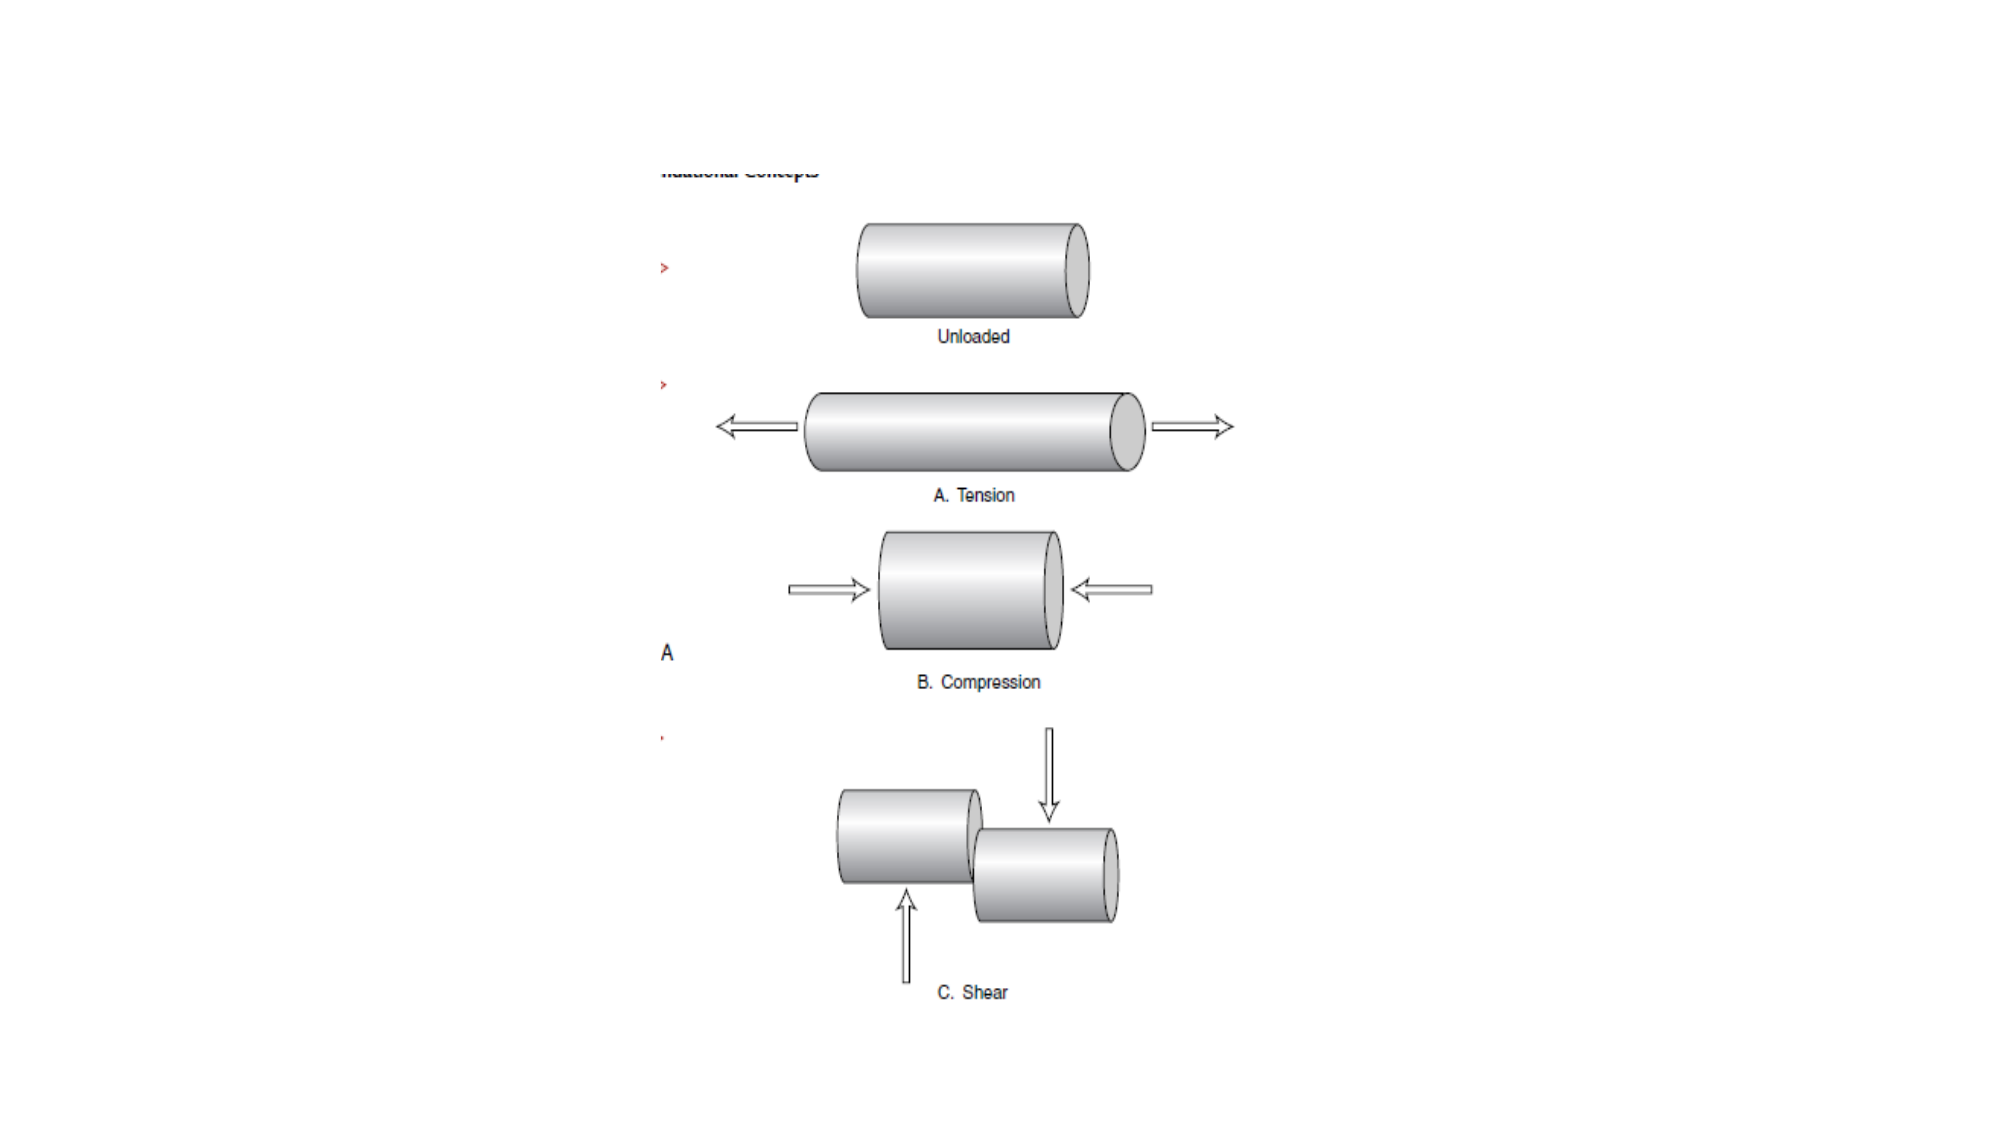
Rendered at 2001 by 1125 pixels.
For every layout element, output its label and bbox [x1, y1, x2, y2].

list [660, 174, 1340, 1009]
